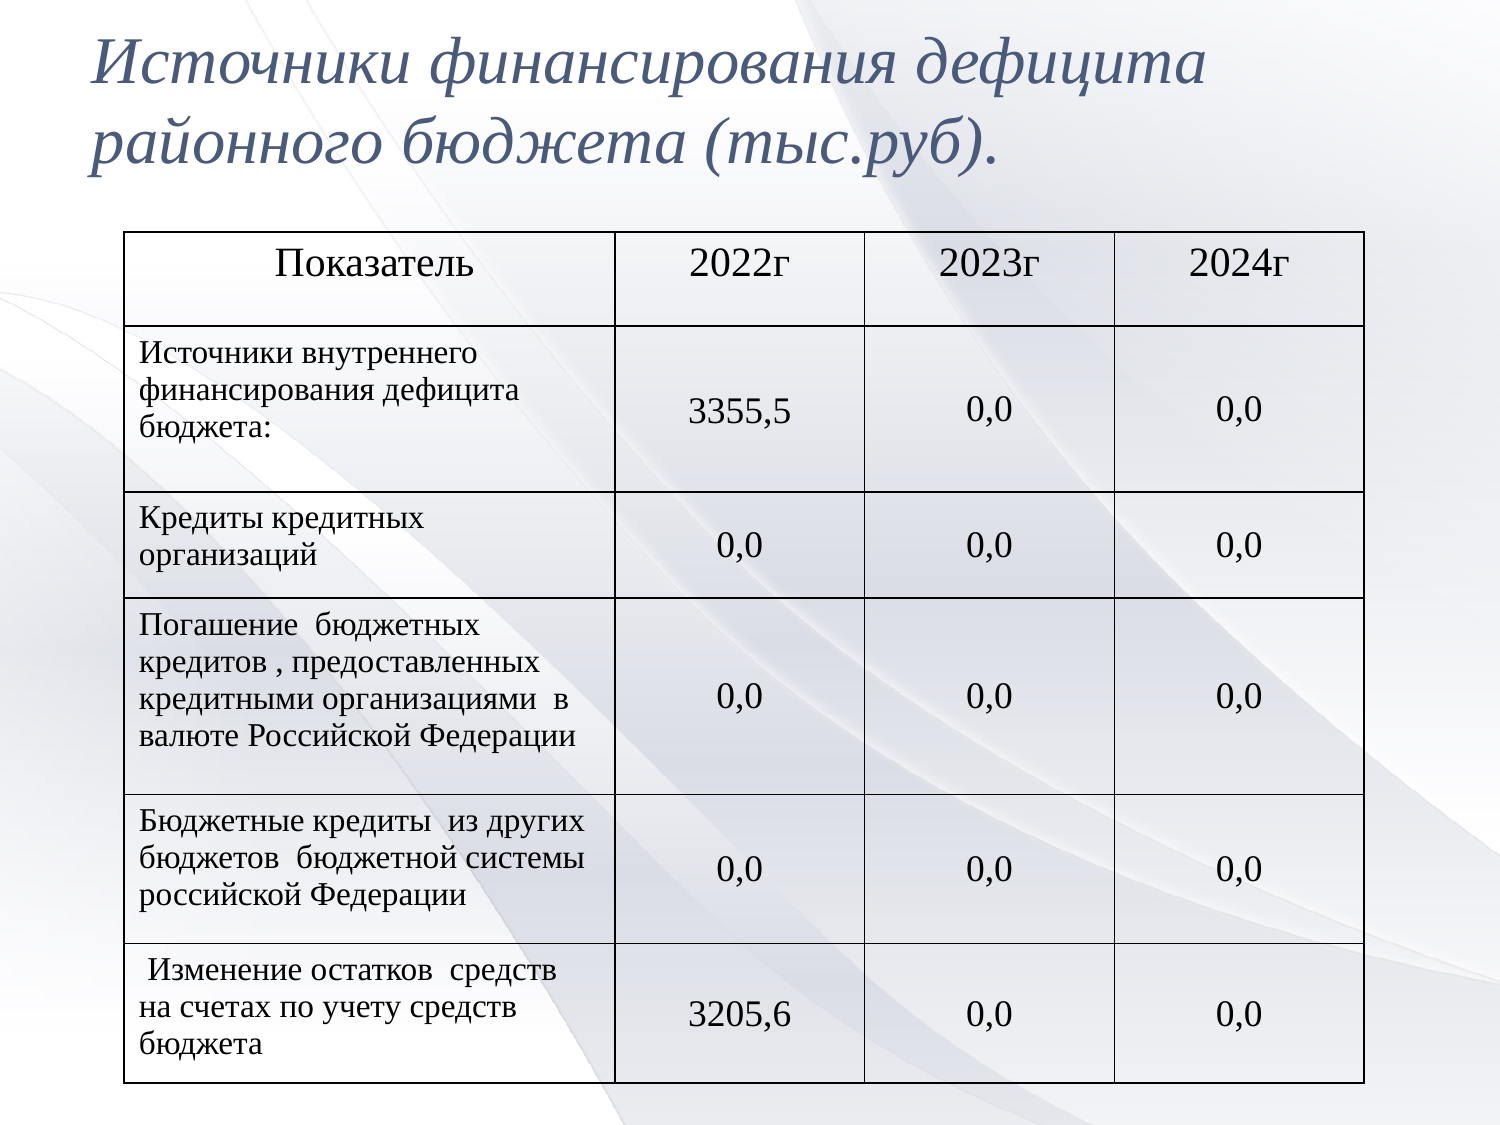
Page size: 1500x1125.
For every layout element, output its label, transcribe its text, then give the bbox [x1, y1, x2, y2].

table_header 2023г [865, 233, 1114, 325]
table_cell Изменение остатков средств на счетах по учету средств бюджета [125, 944, 614, 1082]
table_cell 0,0 [865, 599, 1114, 794]
table_cell Погашение бюджетных кредитов , предоставленных кредитными организациями в валюте Российской Федерации [125, 599, 614, 794]
picture [0, 0, 1500, 1125]
table_cell 0,0 [1115, 327, 1363, 491]
table_cell Источники внутреннего финансирования дефицита бюджета: [125, 327, 614, 491]
table_cell 0,0 [1115, 599, 1363, 794]
table_cell Кредиты кредитных организаций [125, 493, 614, 597]
table_cell 3355,5 [616, 327, 864, 491]
table_cell 0,0 [1115, 795, 1363, 943]
table_cell 0,0 [865, 795, 1114, 943]
table_cell 0,0 [616, 795, 864, 943]
footer 1 [296, 1073, 968, 1115]
table_header 2024г [1115, 233, 1363, 325]
table_cell 0,0 [1115, 944, 1363, 1082]
table_cell 3205,6 [616, 944, 864, 1073]
table_cell 0,0 [616, 599, 864, 794]
table_header Показатель [125, 233, 614, 325]
title Источники финансирования дефицита районного бюджета (тыс.руб). [76, 30, 1471, 185]
table_cell 0,0 [616, 493, 864, 597]
table_cell 0,0 [865, 493, 1114, 597]
table_header 2022г [616, 233, 864, 325]
table_cell 0,0 [1115, 493, 1363, 597]
table_cell 0,0 [865, 327, 1114, 491]
table_cell Бюджетные кредиты из других бюджетов бюджетной системы российской Федерации [125, 795, 614, 943]
table_cell 0,0 [865, 944, 1114, 1082]
